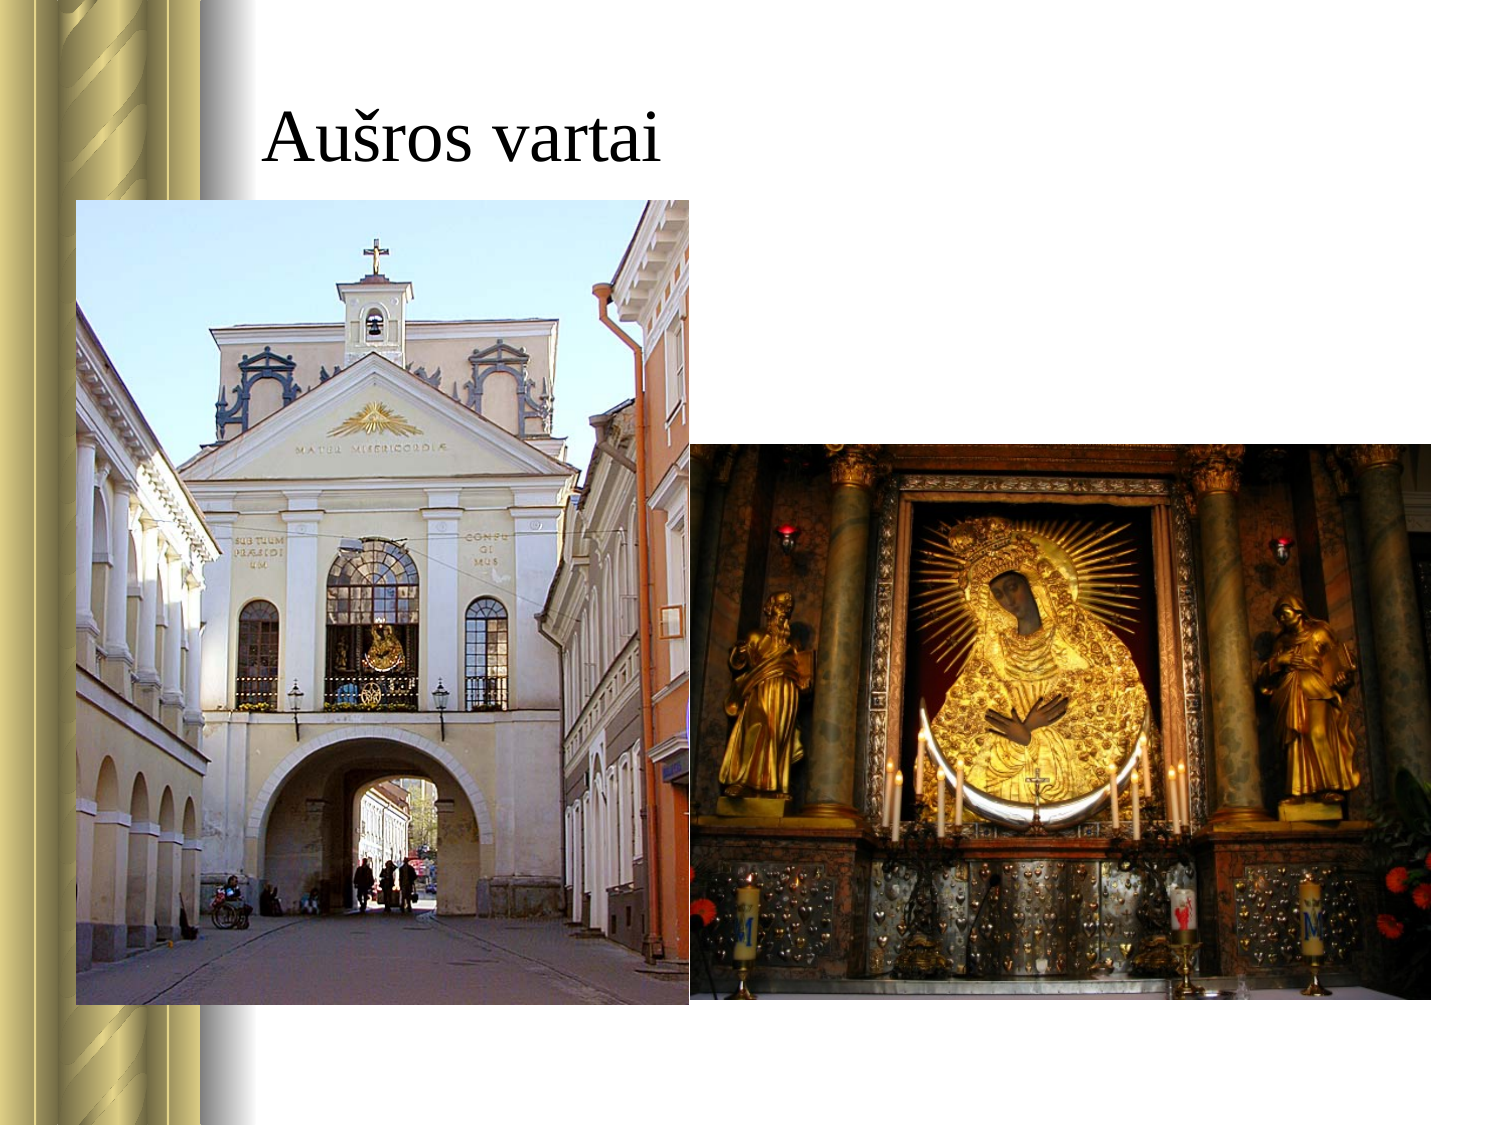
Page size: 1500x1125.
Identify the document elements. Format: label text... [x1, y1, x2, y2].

title Aušros vartai [245, 37, 1476, 226]
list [76, 200, 690, 1006]
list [690, 443, 1431, 1000]
